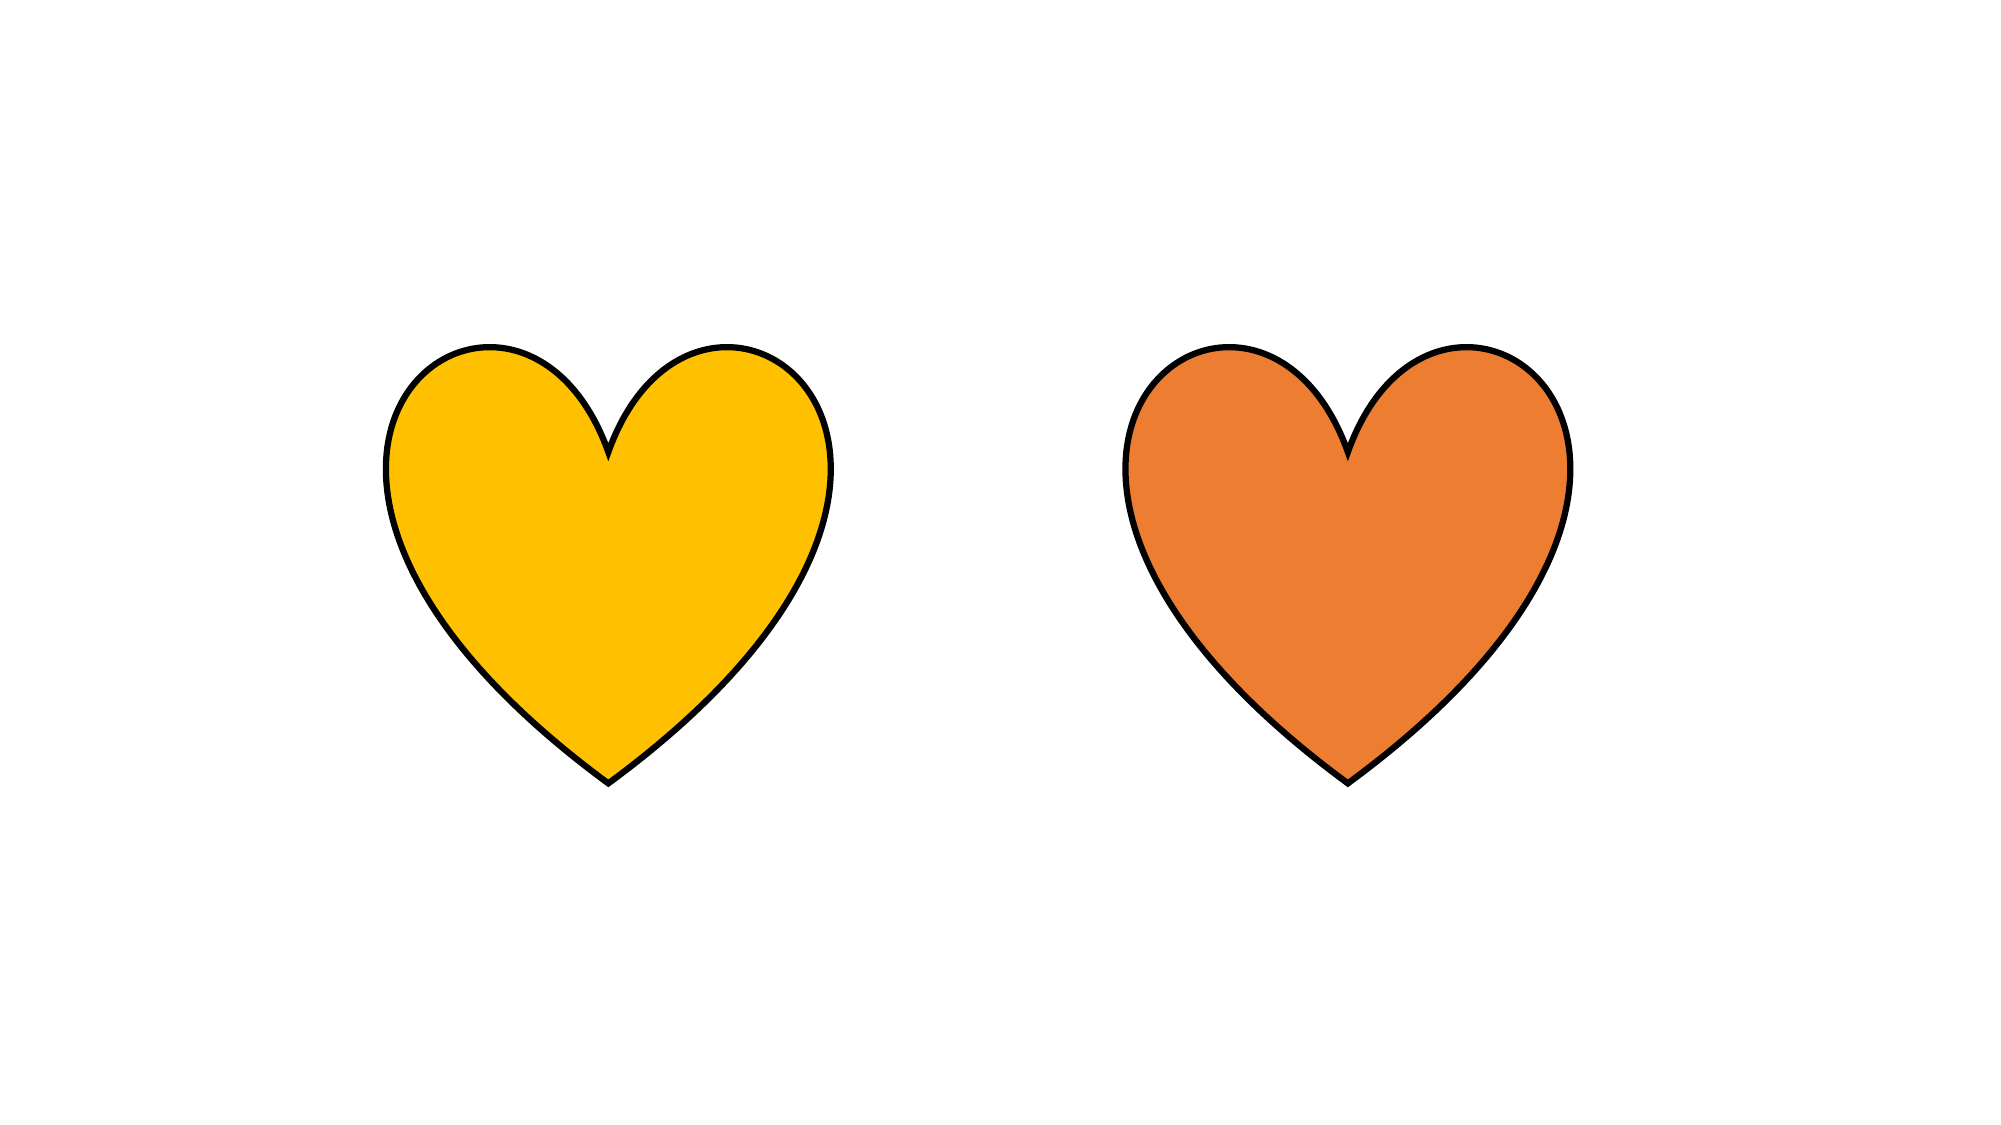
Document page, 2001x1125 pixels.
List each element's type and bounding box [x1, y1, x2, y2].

text_box [1124, 346, 1572, 785]
text_box [384, 346, 832, 785]
